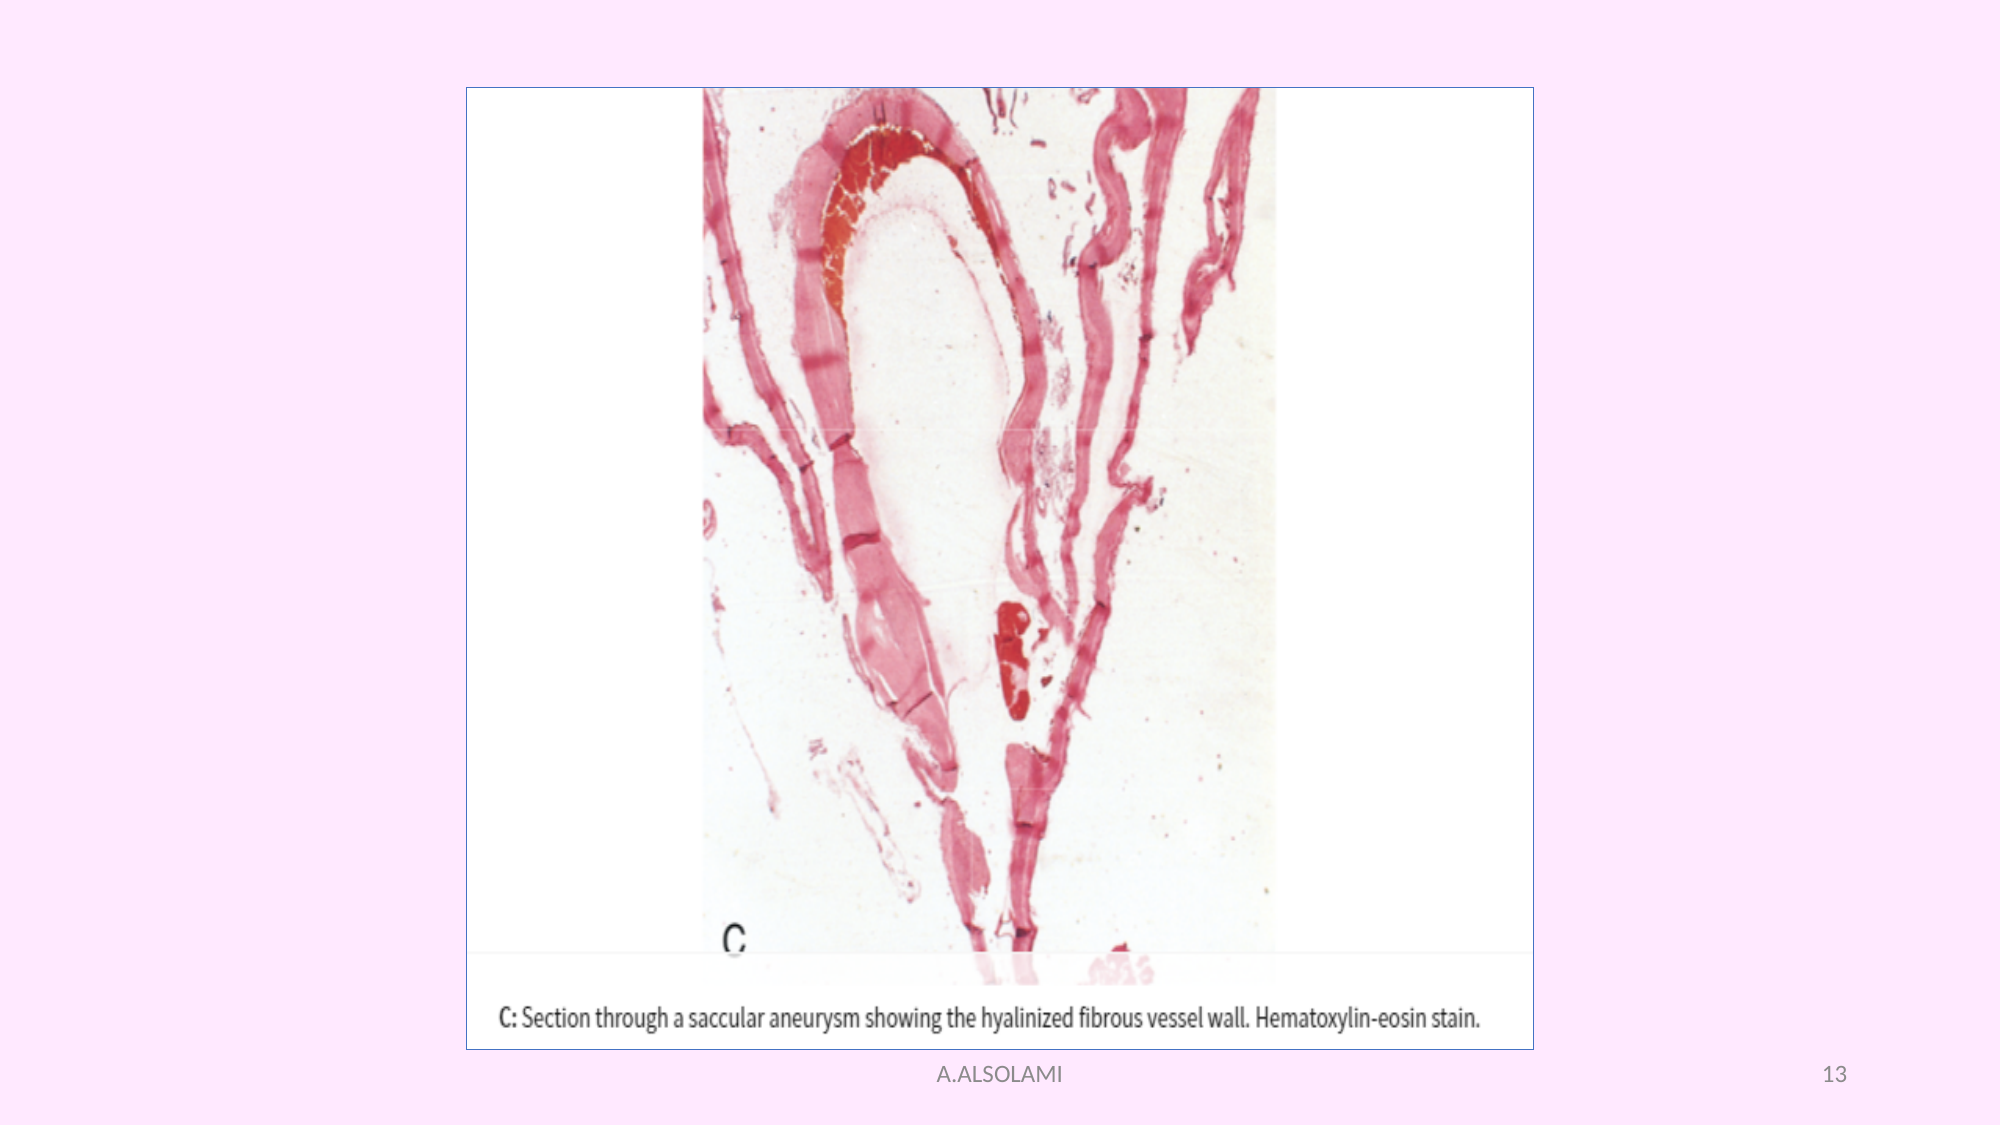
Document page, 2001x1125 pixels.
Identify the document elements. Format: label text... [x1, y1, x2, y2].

footer A.ALSOLAMI [662, 1050, 1338, 1103]
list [466, 87, 1534, 1050]
slide_number 13 [1412, 1042, 1863, 1103]
